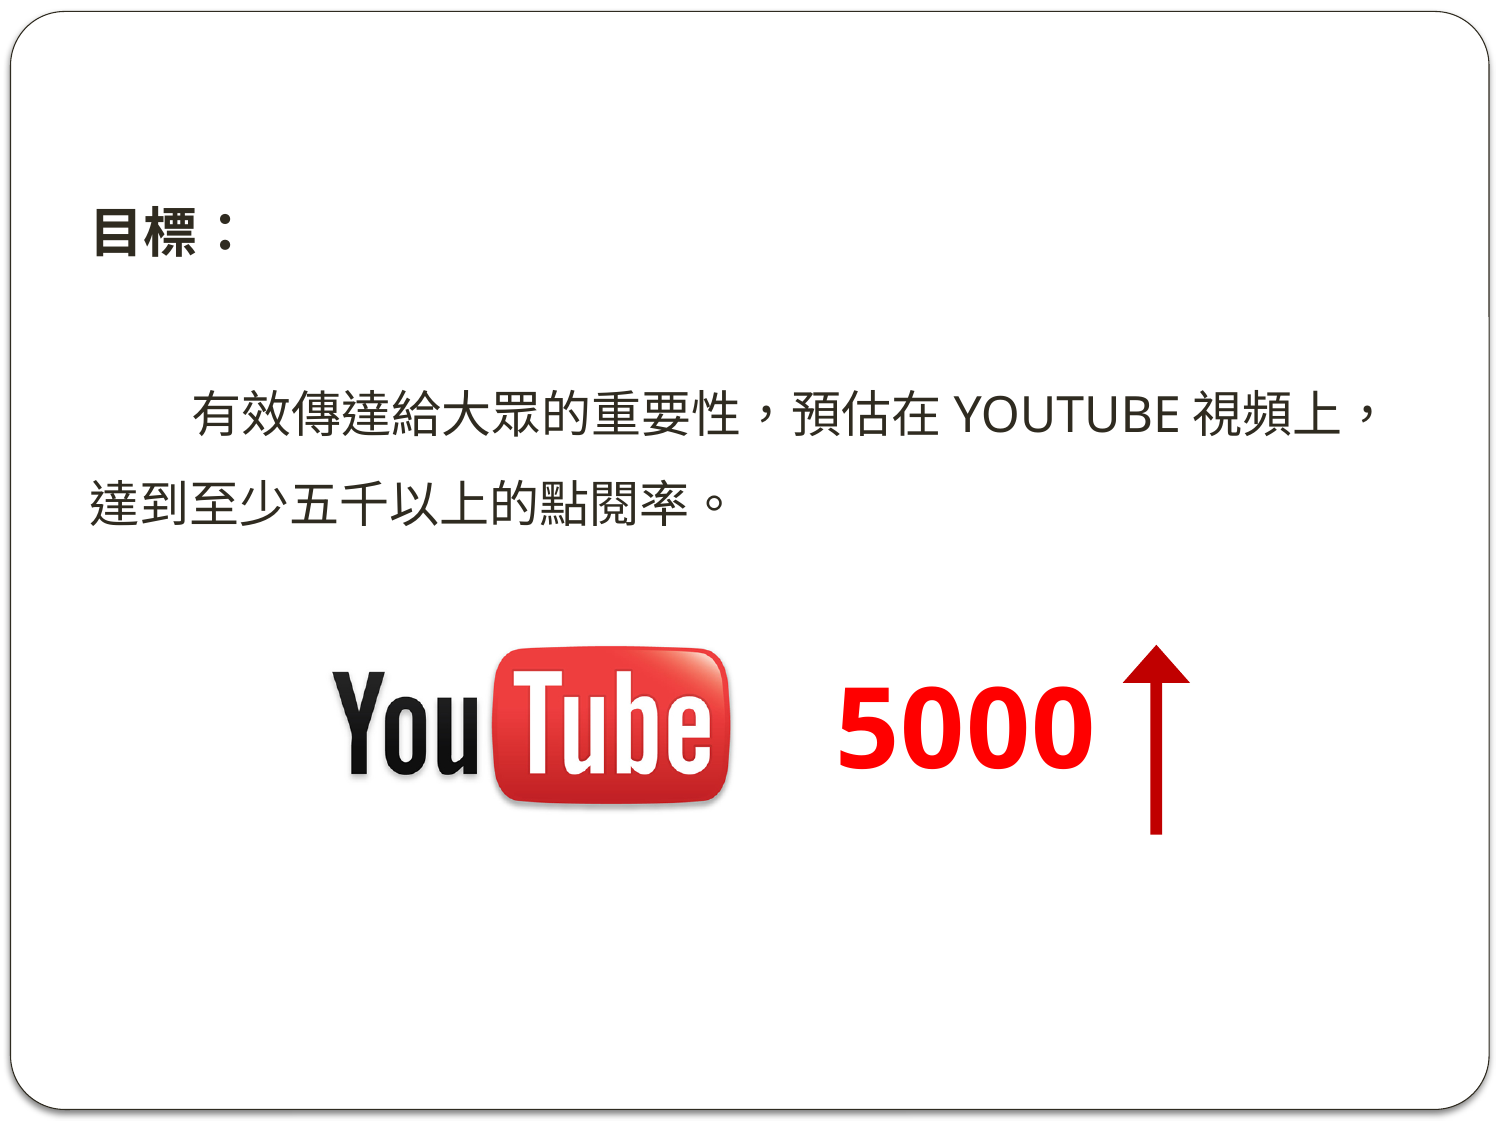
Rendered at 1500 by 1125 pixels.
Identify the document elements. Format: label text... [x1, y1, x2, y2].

picture [312, 596, 751, 853]
list 目標： 有效傳達給大眾的重要性，預估在YOUTUBE視頻上，達到至少五千以上的點閱率。 [75, 191, 1425, 934]
text_box 5000 [809, 648, 1123, 799]
text_box [1121, 643, 1192, 836]
